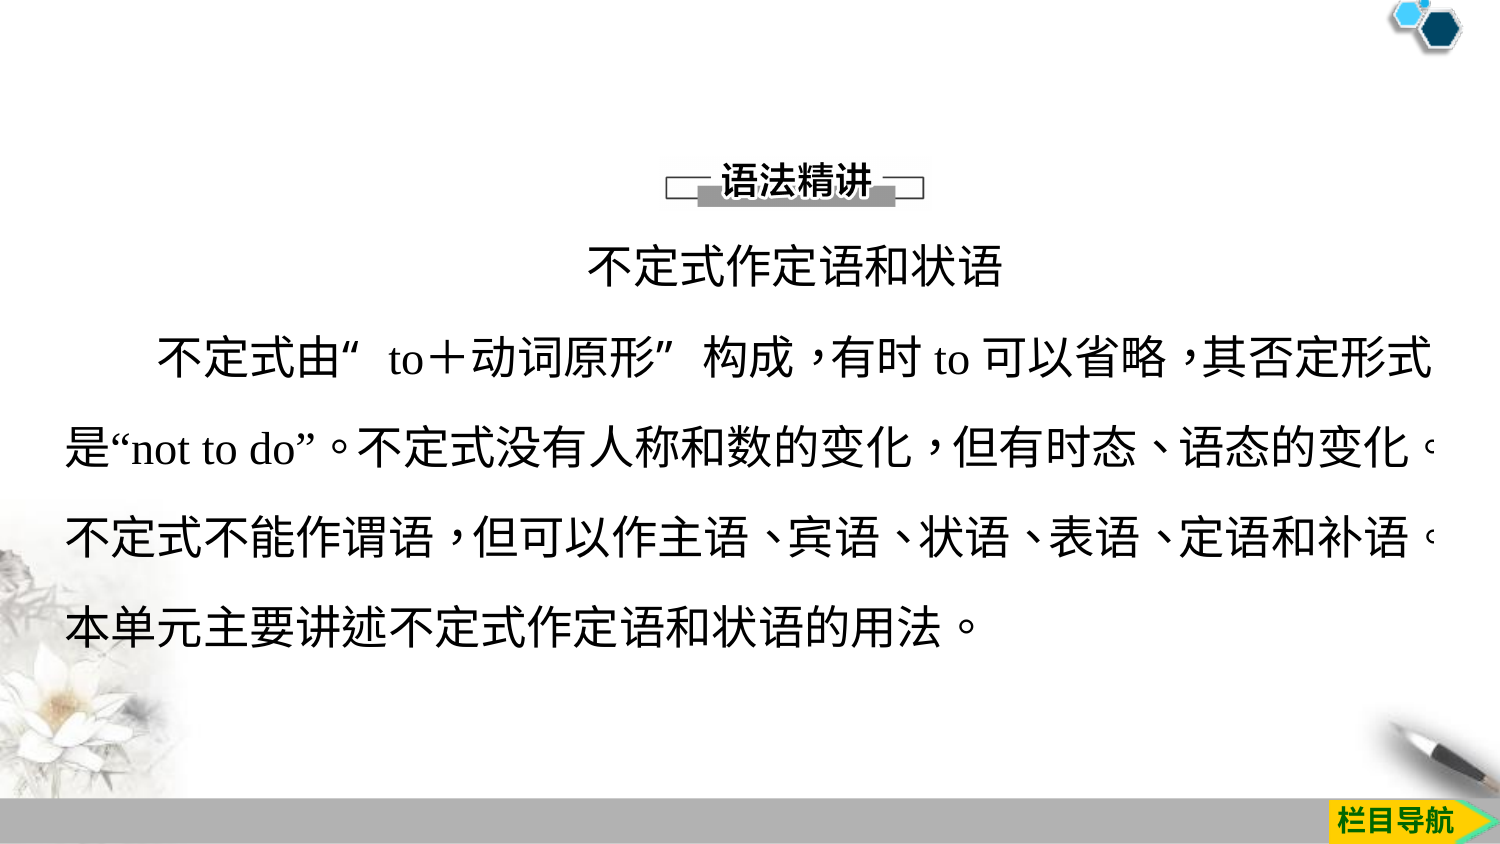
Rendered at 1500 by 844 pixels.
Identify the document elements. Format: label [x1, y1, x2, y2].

picture [0, 0, 1500, 798]
text_box [64, 156, 1436, 688]
picture [1329, 800, 1500, 844]
